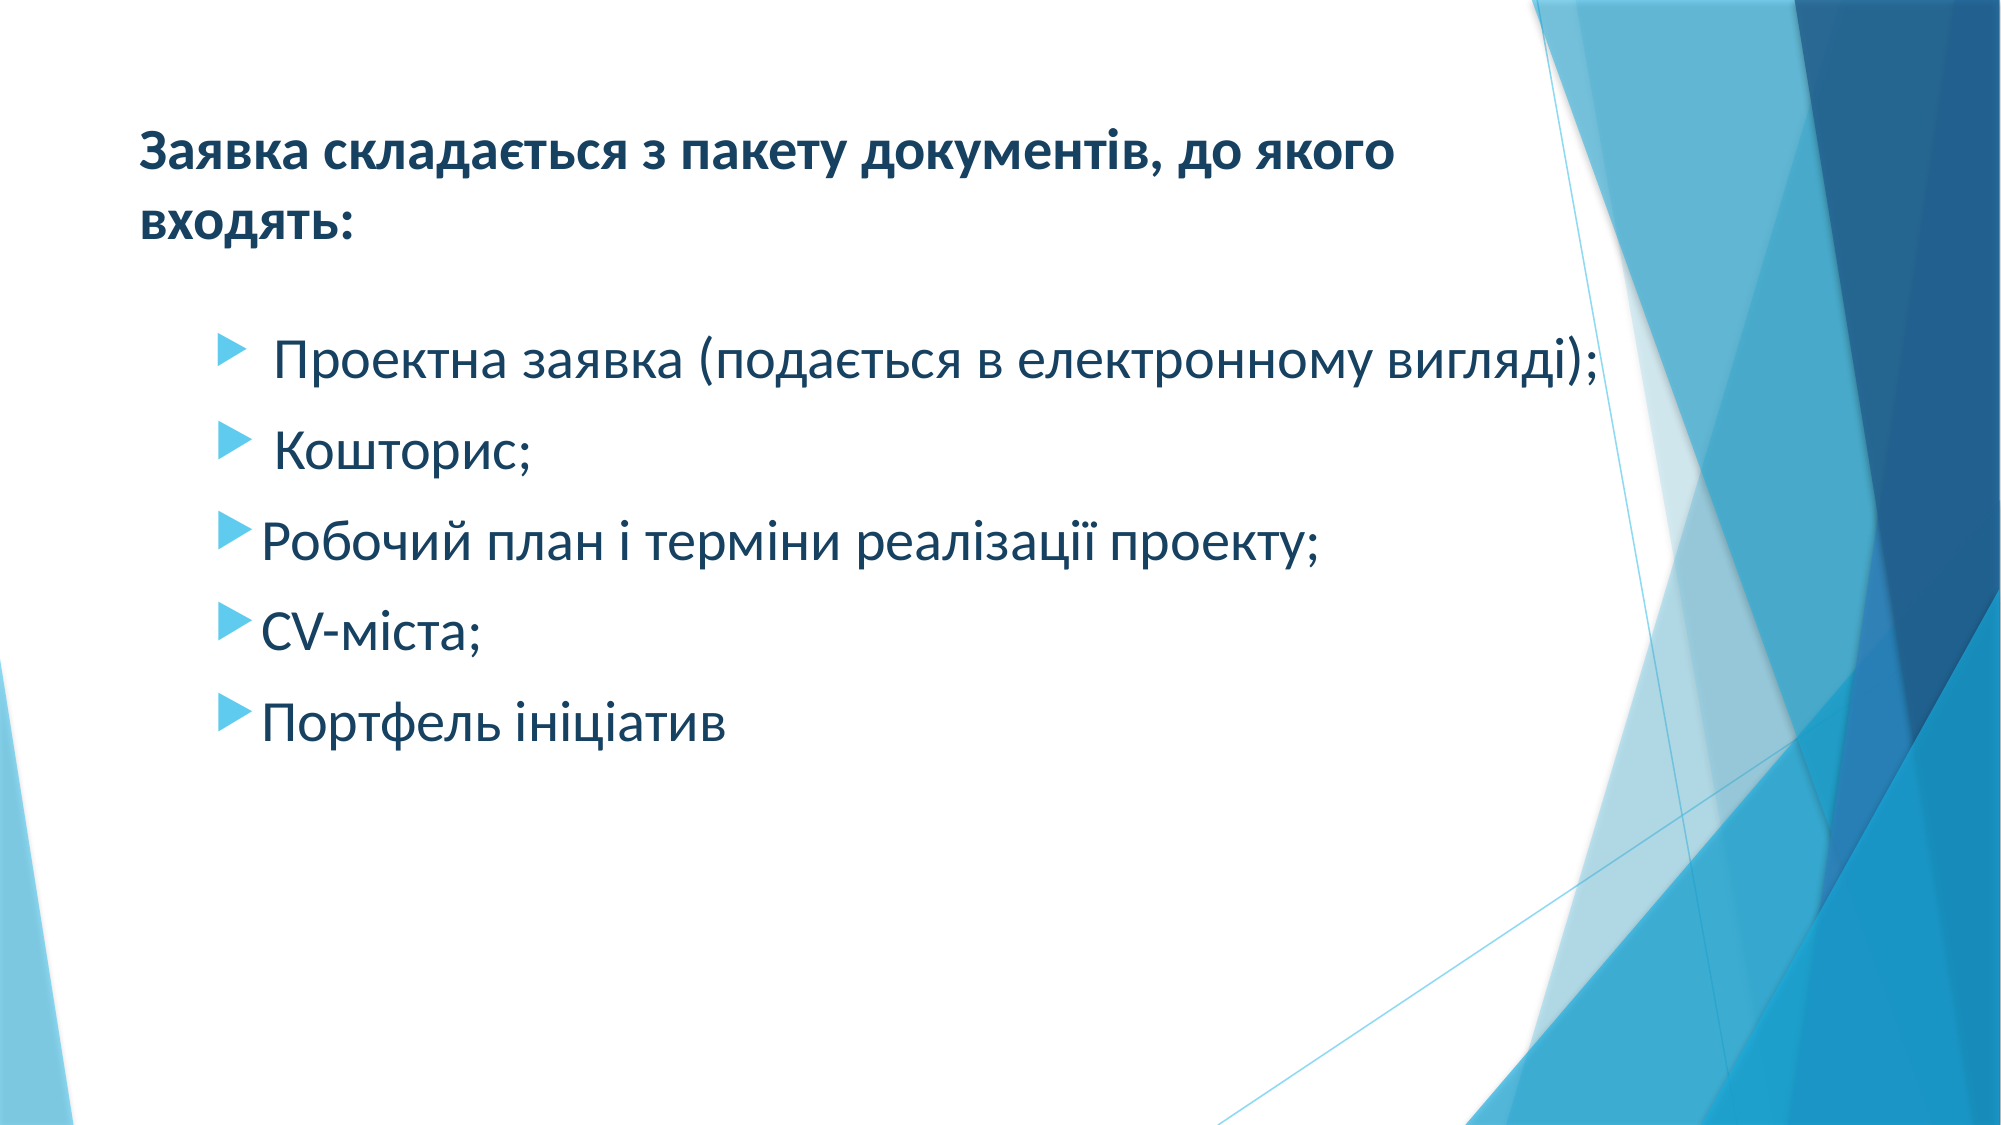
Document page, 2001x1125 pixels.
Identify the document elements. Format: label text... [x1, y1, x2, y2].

title Заявка складається з пакету документів, до якого входять: [124, 49, 1632, 259]
list Проектна заявка (подається в електронному вигляді); Кошторис; Робочий план і терміни реалізації проекту; CV-міста; Портфель ініціатив [124, 312, 1671, 1125]
